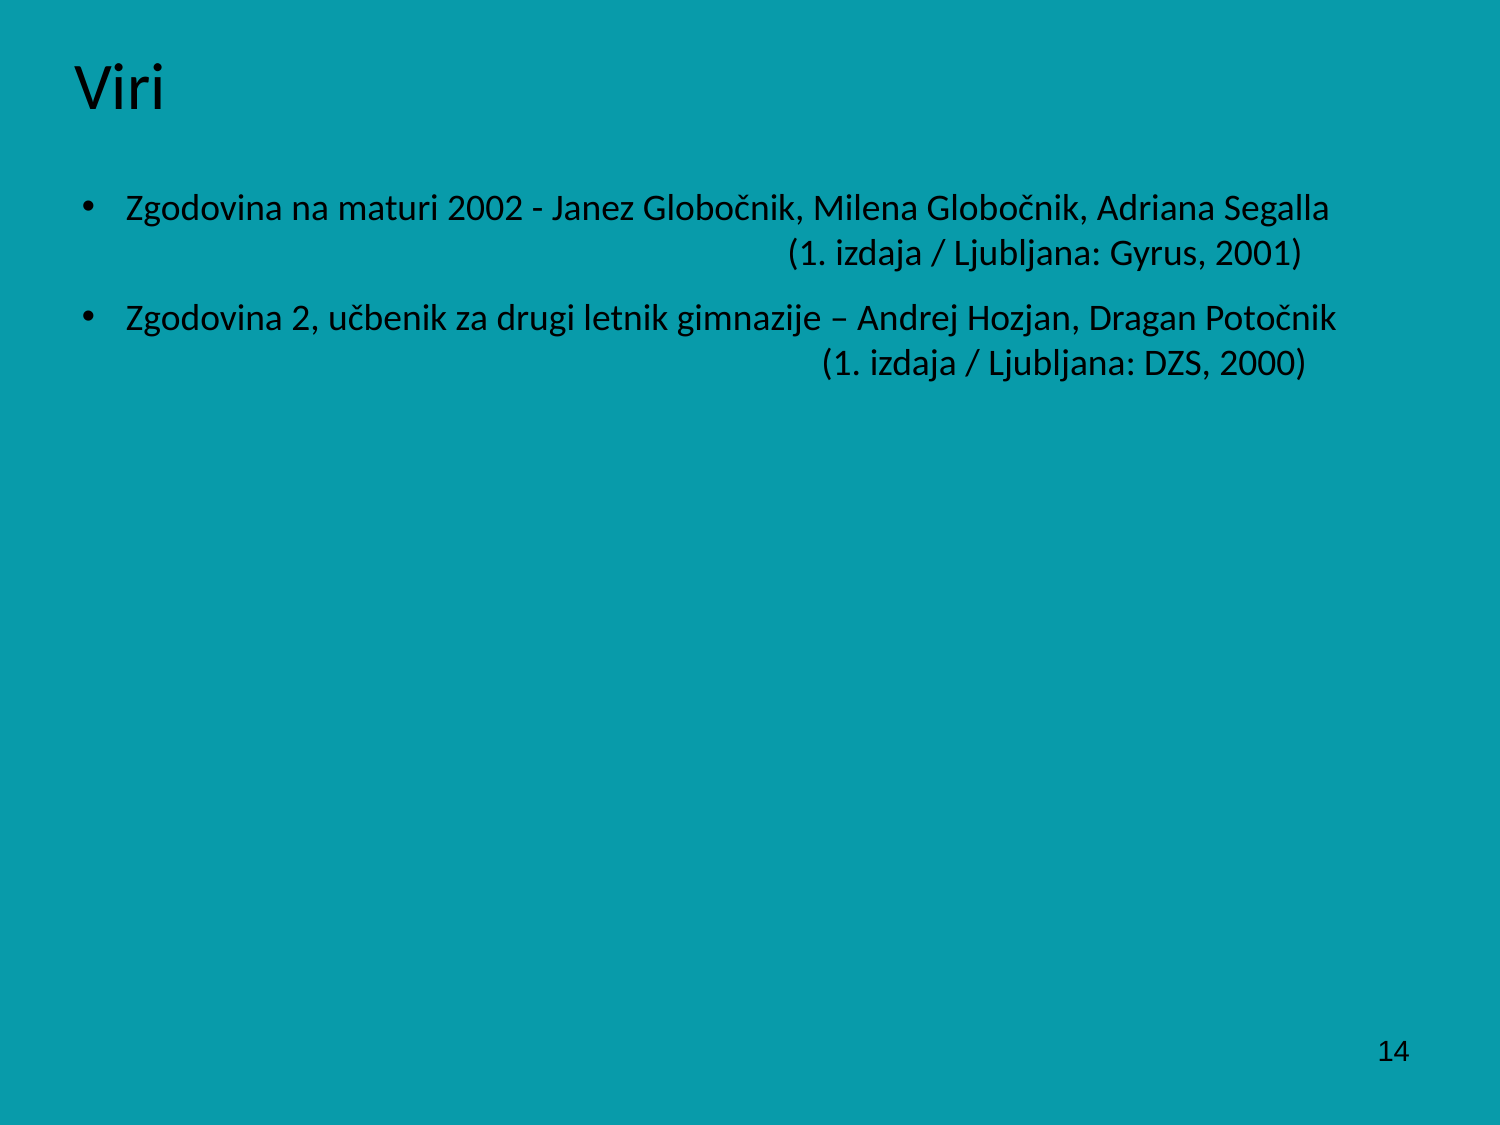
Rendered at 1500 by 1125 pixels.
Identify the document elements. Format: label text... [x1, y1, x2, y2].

text_box Viri [59, 35, 181, 130]
slide_number 14 [1074, 1024, 1426, 1103]
text_box Zgodovina na maturi 2002 - Janez Globočnik, Milena Globočnik, Adriana Segalla (1. izdaja / Ljubljana: Gyrus, 2001) Zgodovina 2, učbenik za drugi letnik gimnazije – Andrej Hozjan, Dragan Potočnik (1. izdaja / Ljubljana: DZS, 2000) [67, 175, 1363, 391]
